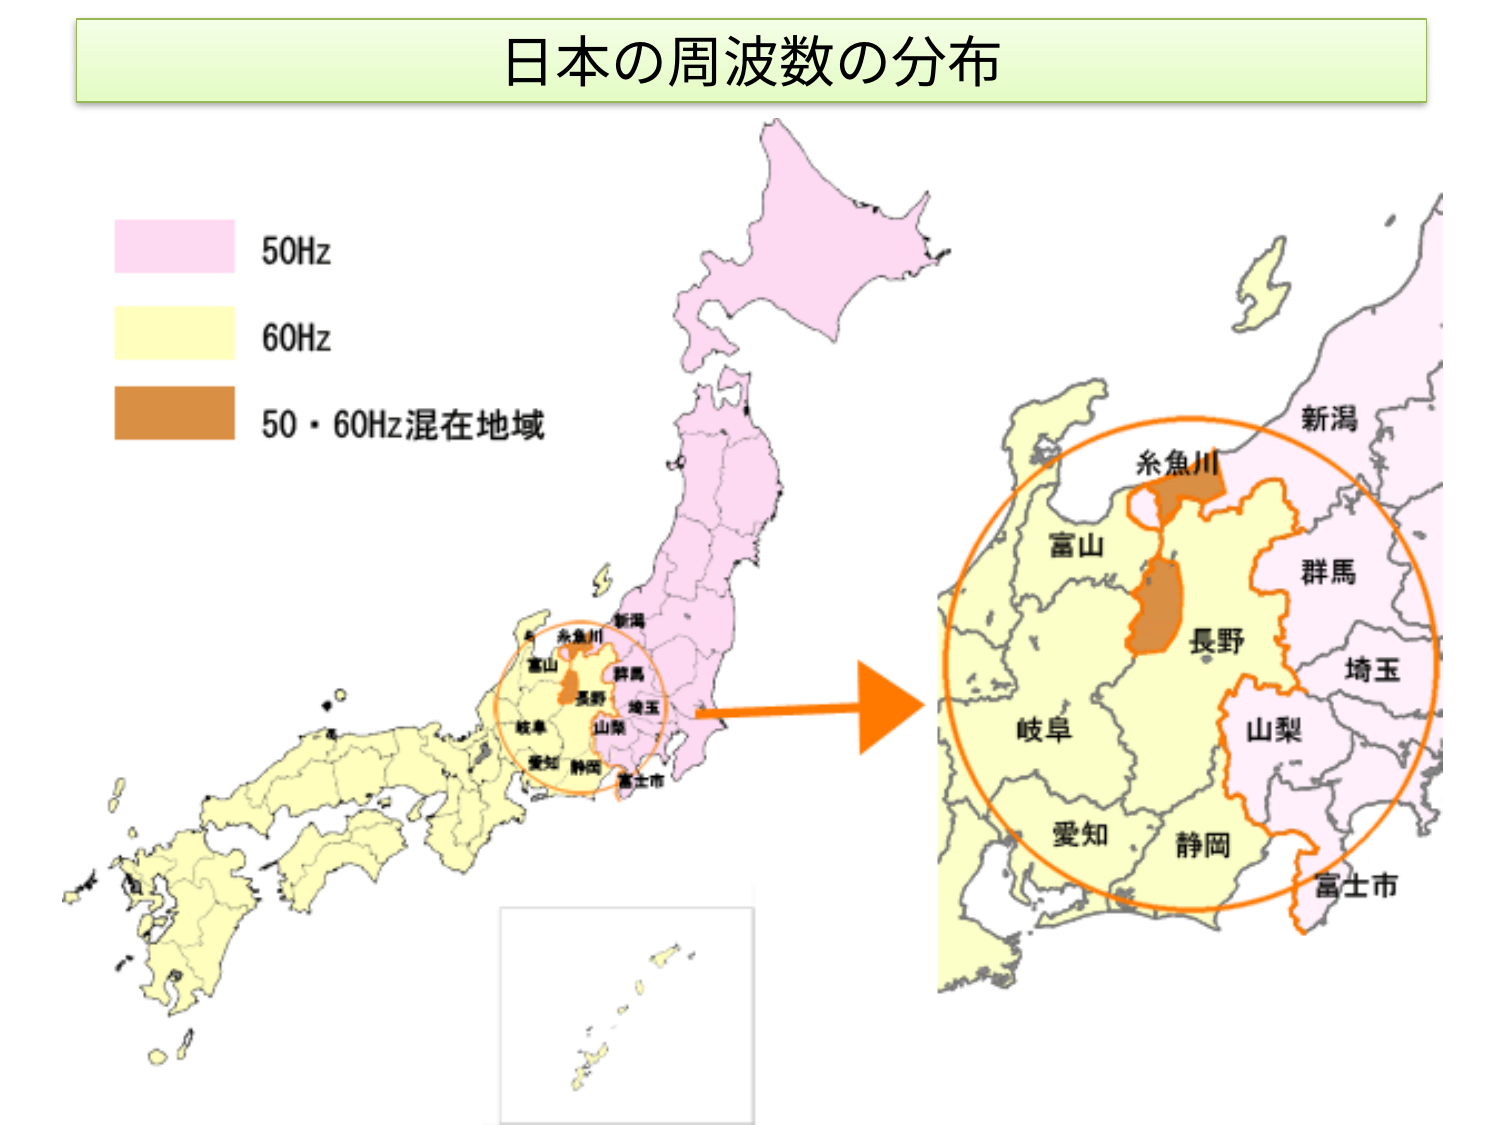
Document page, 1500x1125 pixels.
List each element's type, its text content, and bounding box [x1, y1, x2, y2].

title 日本の周波数の分布 [76, 18, 1427, 103]
picture [62, 118, 1443, 1125]
